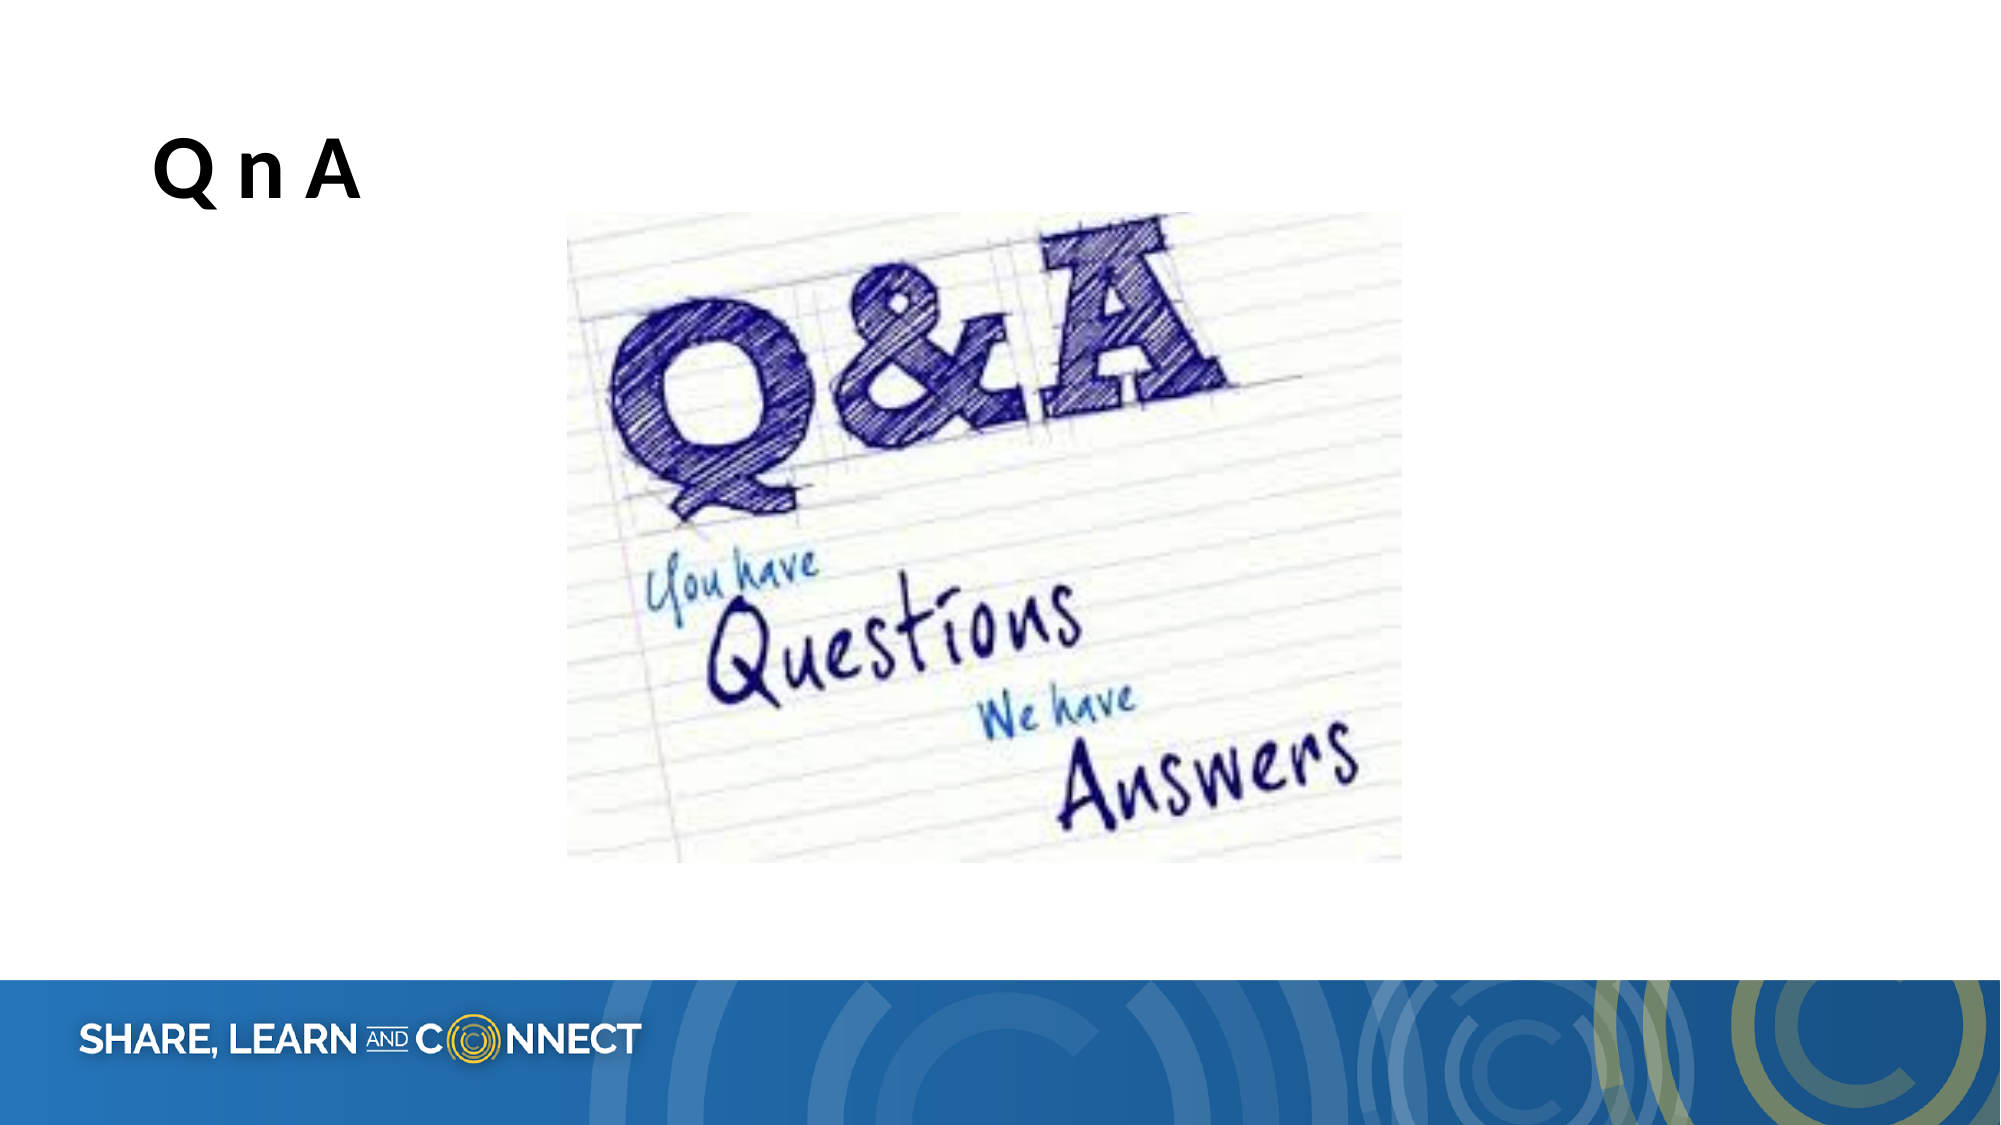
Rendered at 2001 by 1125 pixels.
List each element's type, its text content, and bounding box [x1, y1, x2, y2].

title Q n A [137, 59, 1863, 278]
picture [0, 212, 2000, 863]
picture [0, 981, 2000, 1125]
